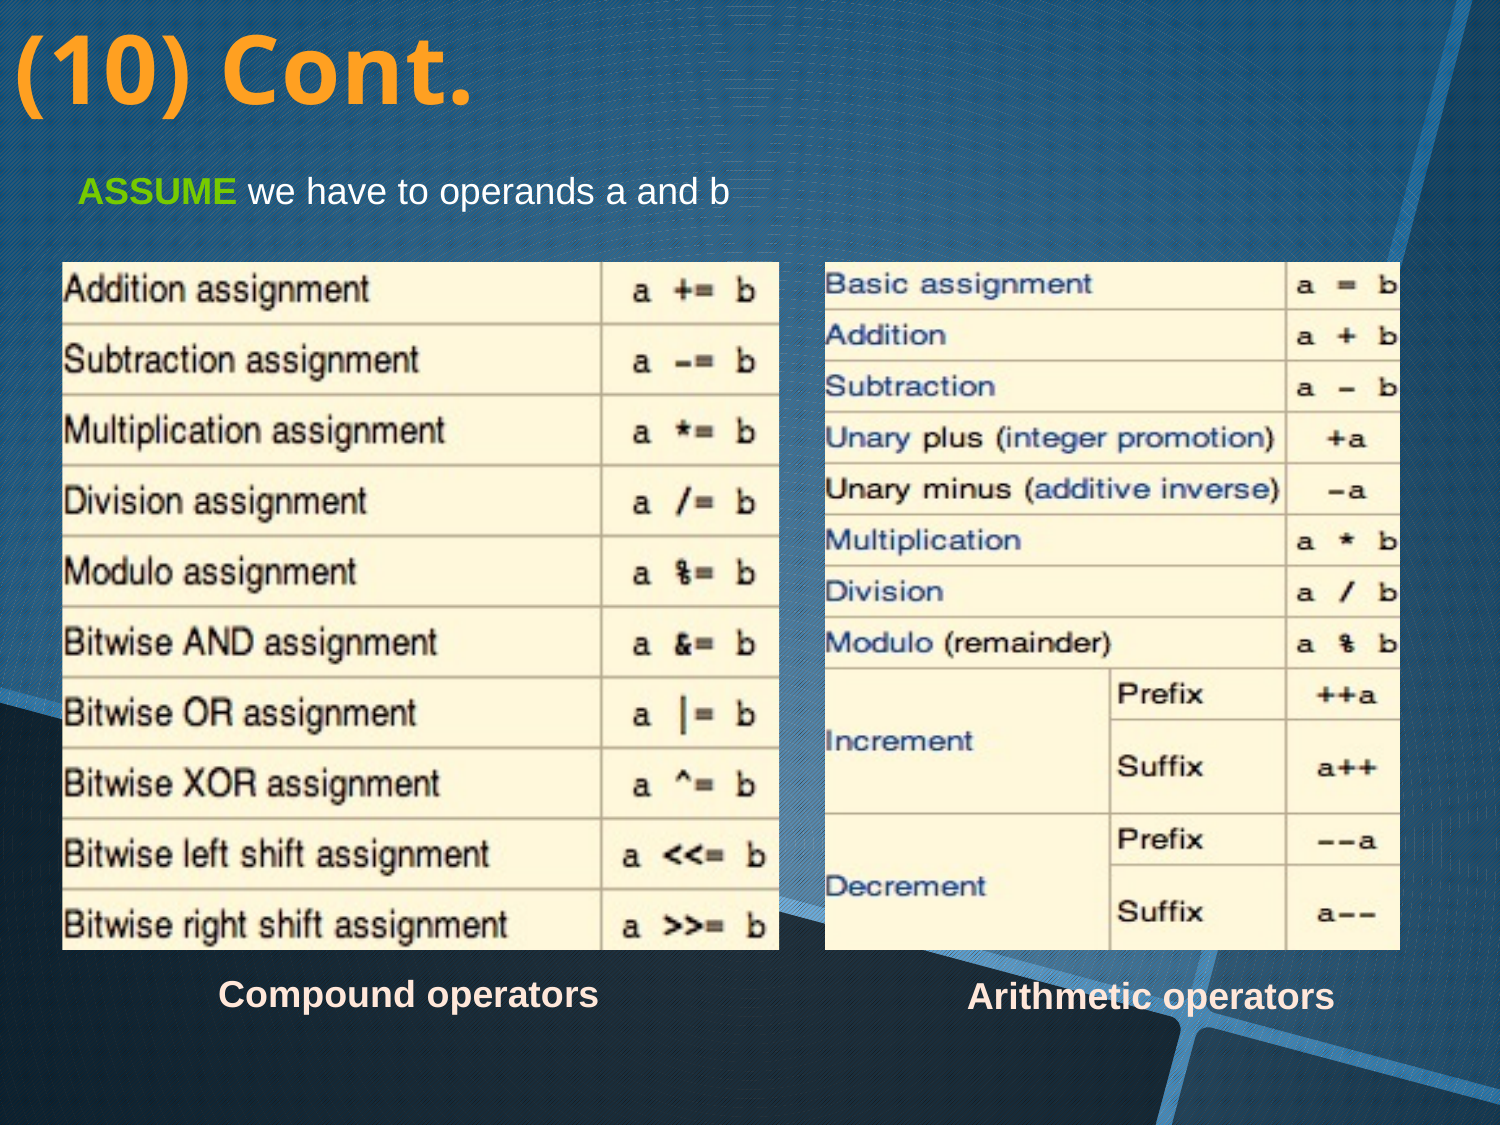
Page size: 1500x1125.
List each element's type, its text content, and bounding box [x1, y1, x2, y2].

text_box Assume we have to operands a and b [62, 137, 775, 220]
text_box Compound operators [203, 964, 615, 1023]
text_box Arithmetic operators [952, 964, 1351, 1025]
text_box (10) Cont. [0, 0, 1500, 138]
picture [61, 261, 780, 951]
picture [824, 261, 1401, 951]
